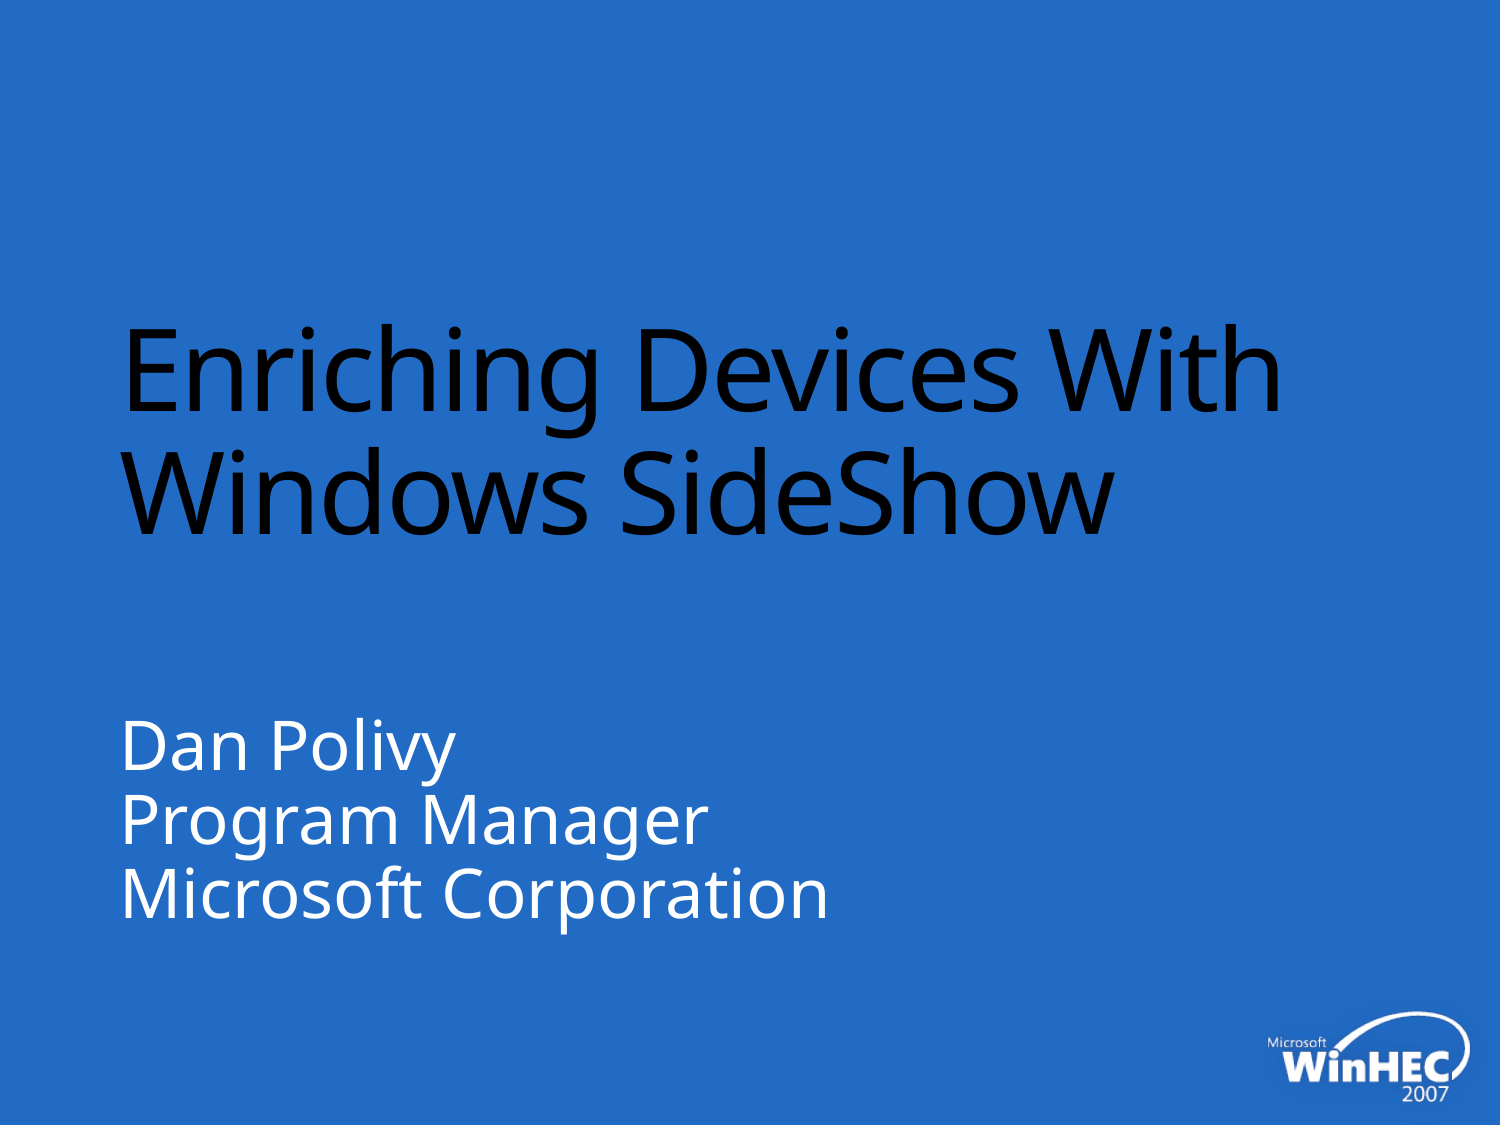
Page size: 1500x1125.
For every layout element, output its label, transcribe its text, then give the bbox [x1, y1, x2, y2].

picture [1250, 986, 1495, 1125]
title Enriching Devices With Windows SideShow [119, 312, 1382, 563]
subtitle Dan Polivy Program Manager Microsoft Corporation [119, 710, 1382, 937]
